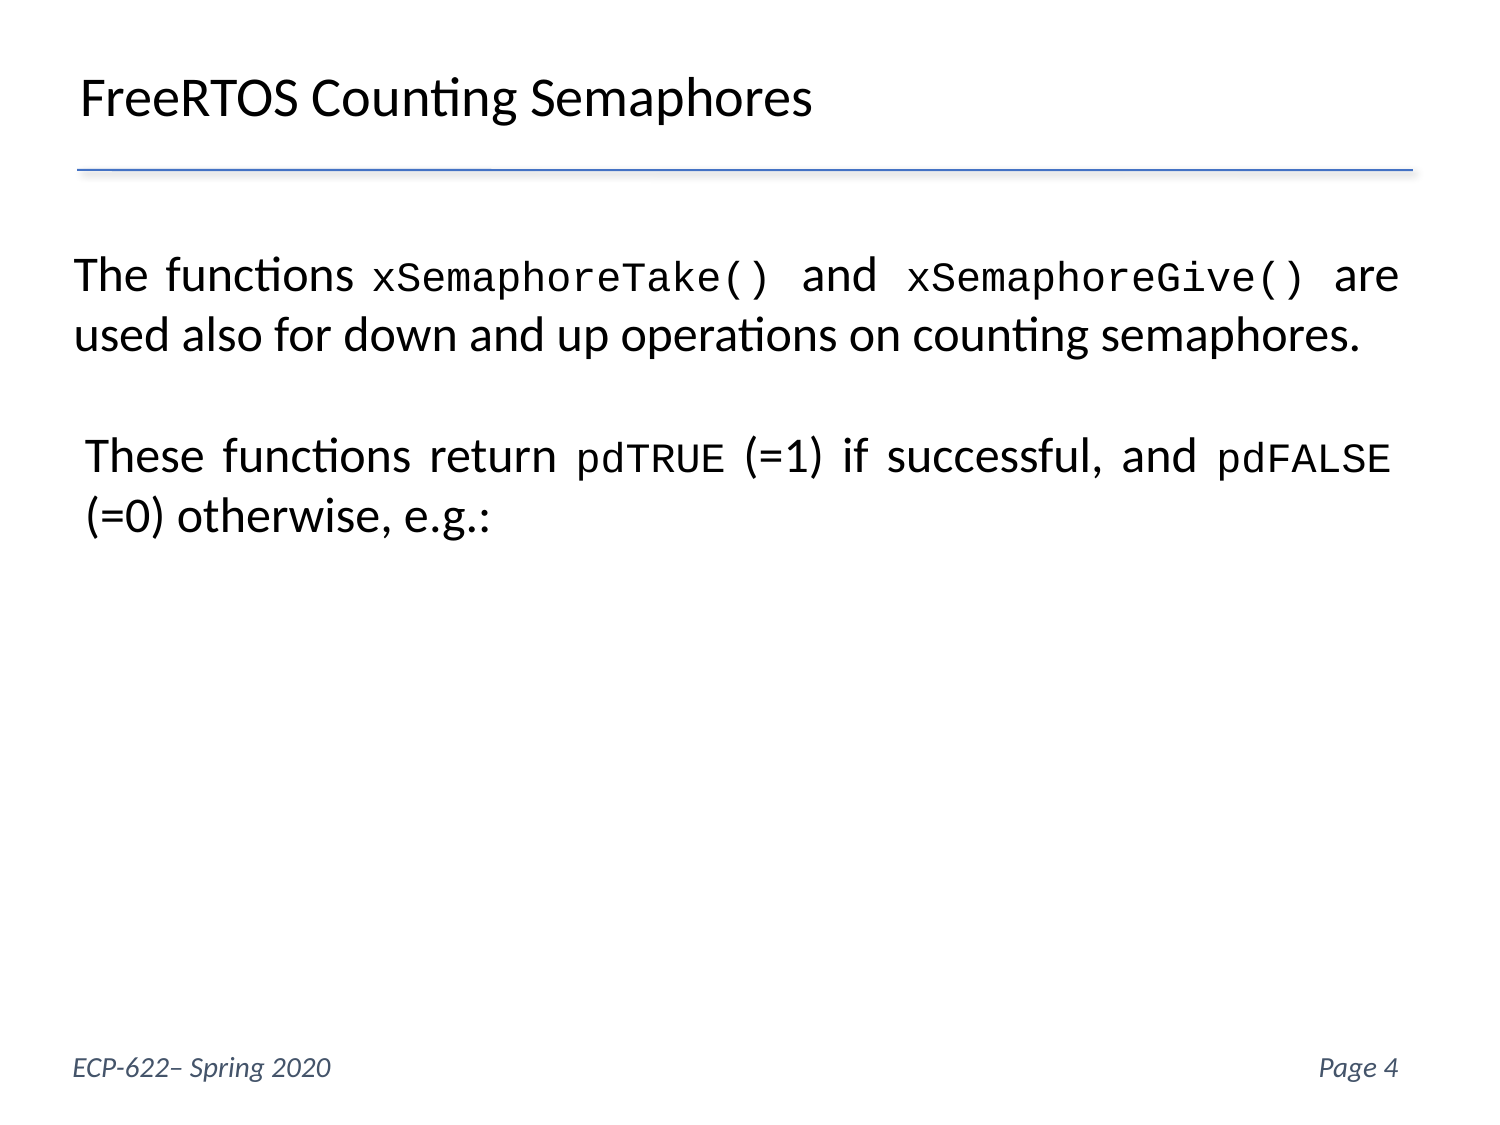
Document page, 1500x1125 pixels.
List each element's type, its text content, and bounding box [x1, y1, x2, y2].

text_box Week 7- Page 4 [1200, 1040, 1414, 1091]
text_box FreeRTOS Counting Semaphores [80, 60, 814, 128]
text_box The functions xSemaphoreTake() and xSemaphoreGive() are used also for down and up operations on counting semaphores. [58, 233, 1415, 369]
text_box ECP-622– Spring 2020 [72, 1048, 331, 1084]
text_box These functions return pdTRUE (=1) if successful, and pdFALSE (=0) otherwise, e.g.: [70, 415, 1407, 550]
